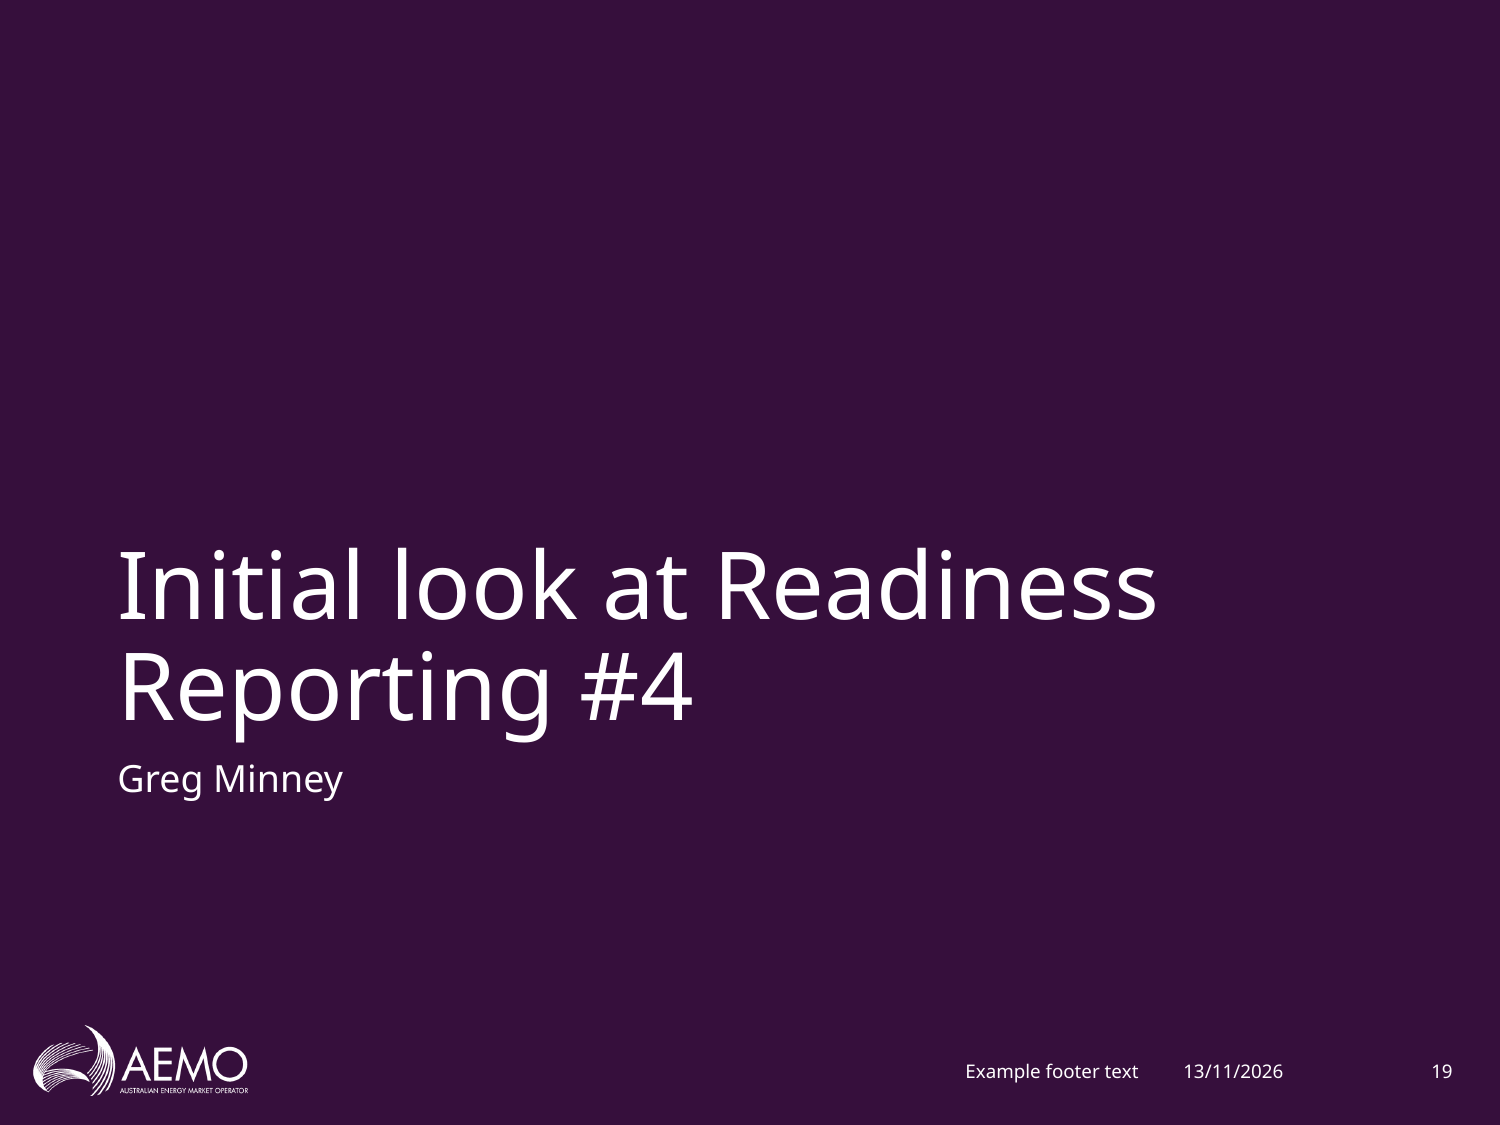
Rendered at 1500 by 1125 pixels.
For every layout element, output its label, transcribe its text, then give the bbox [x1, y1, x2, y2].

list Greg Minney [102, 752, 1397, 999]
slide_number 19 [1396, 1042, 1468, 1103]
picture [33, 1025, 248, 1096]
footer Example footer text [496, 1042, 1154, 1103]
title Initial look at Readiness Reporting #4 [102, 280, 1397, 749]
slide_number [1168, 1042, 1382, 1103]
